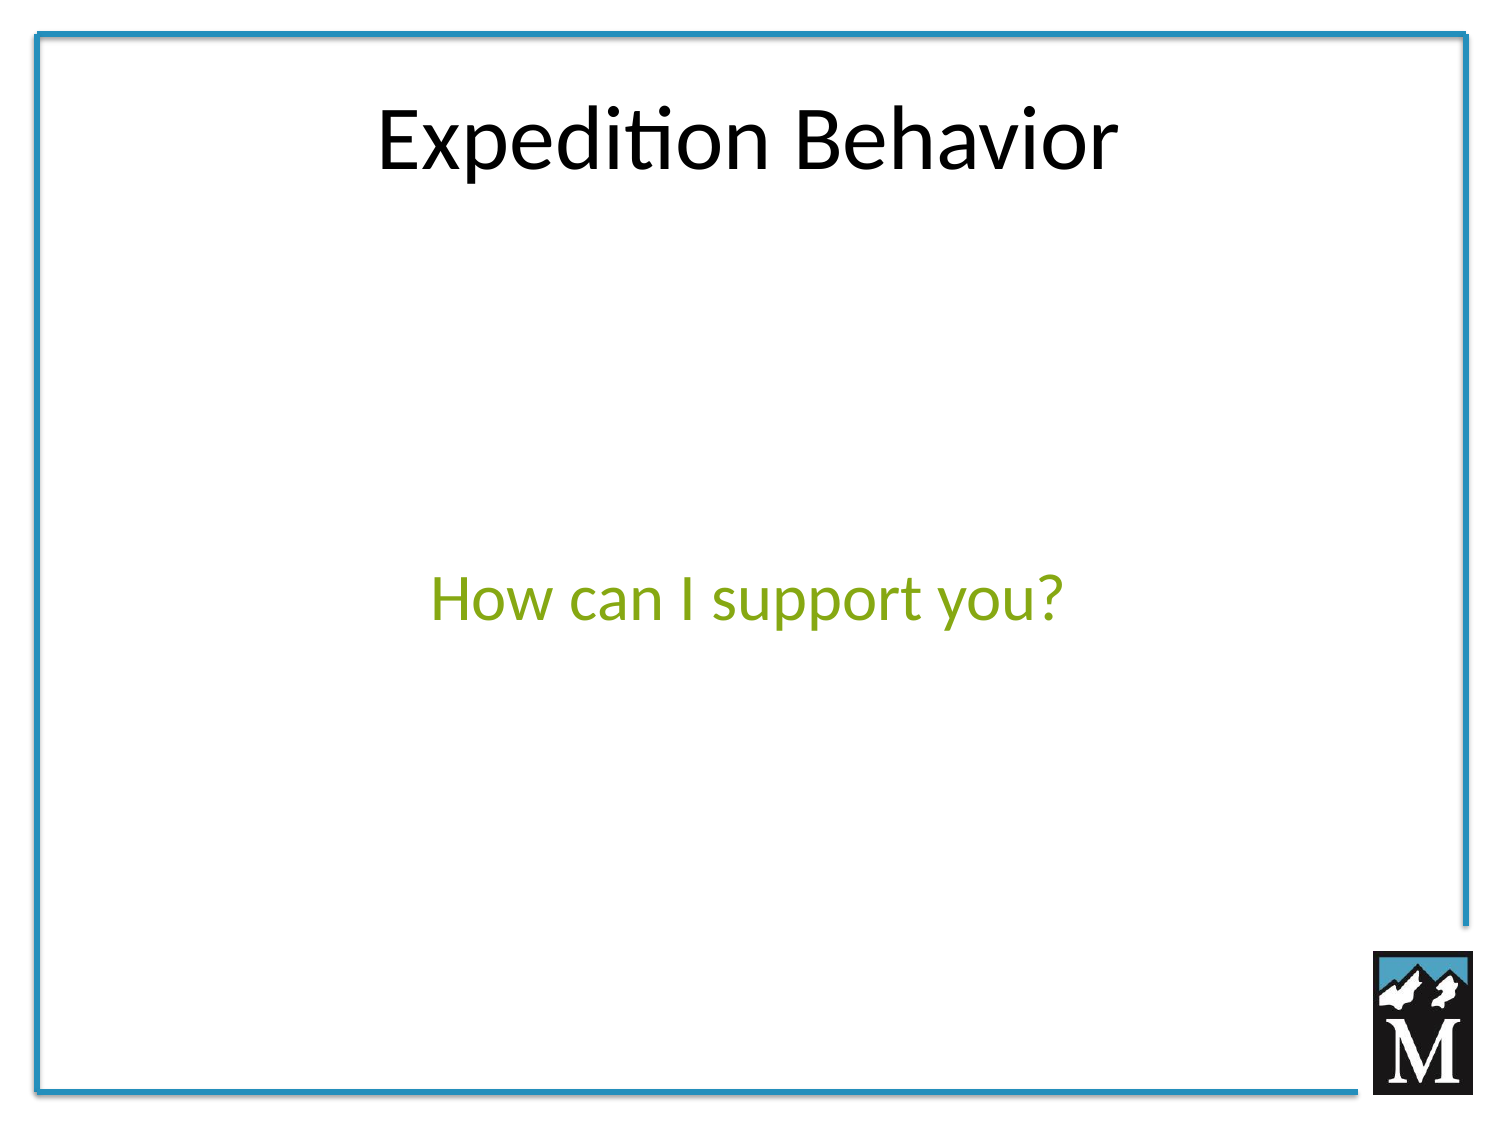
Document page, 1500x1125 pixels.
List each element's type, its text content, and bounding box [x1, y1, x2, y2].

picture [26, 28, 1476, 1105]
picture [1373, 951, 1473, 1095]
title Expedition Behavior [374, 75, 1125, 266]
text_box How can I support you? [428, 551, 1072, 634]
